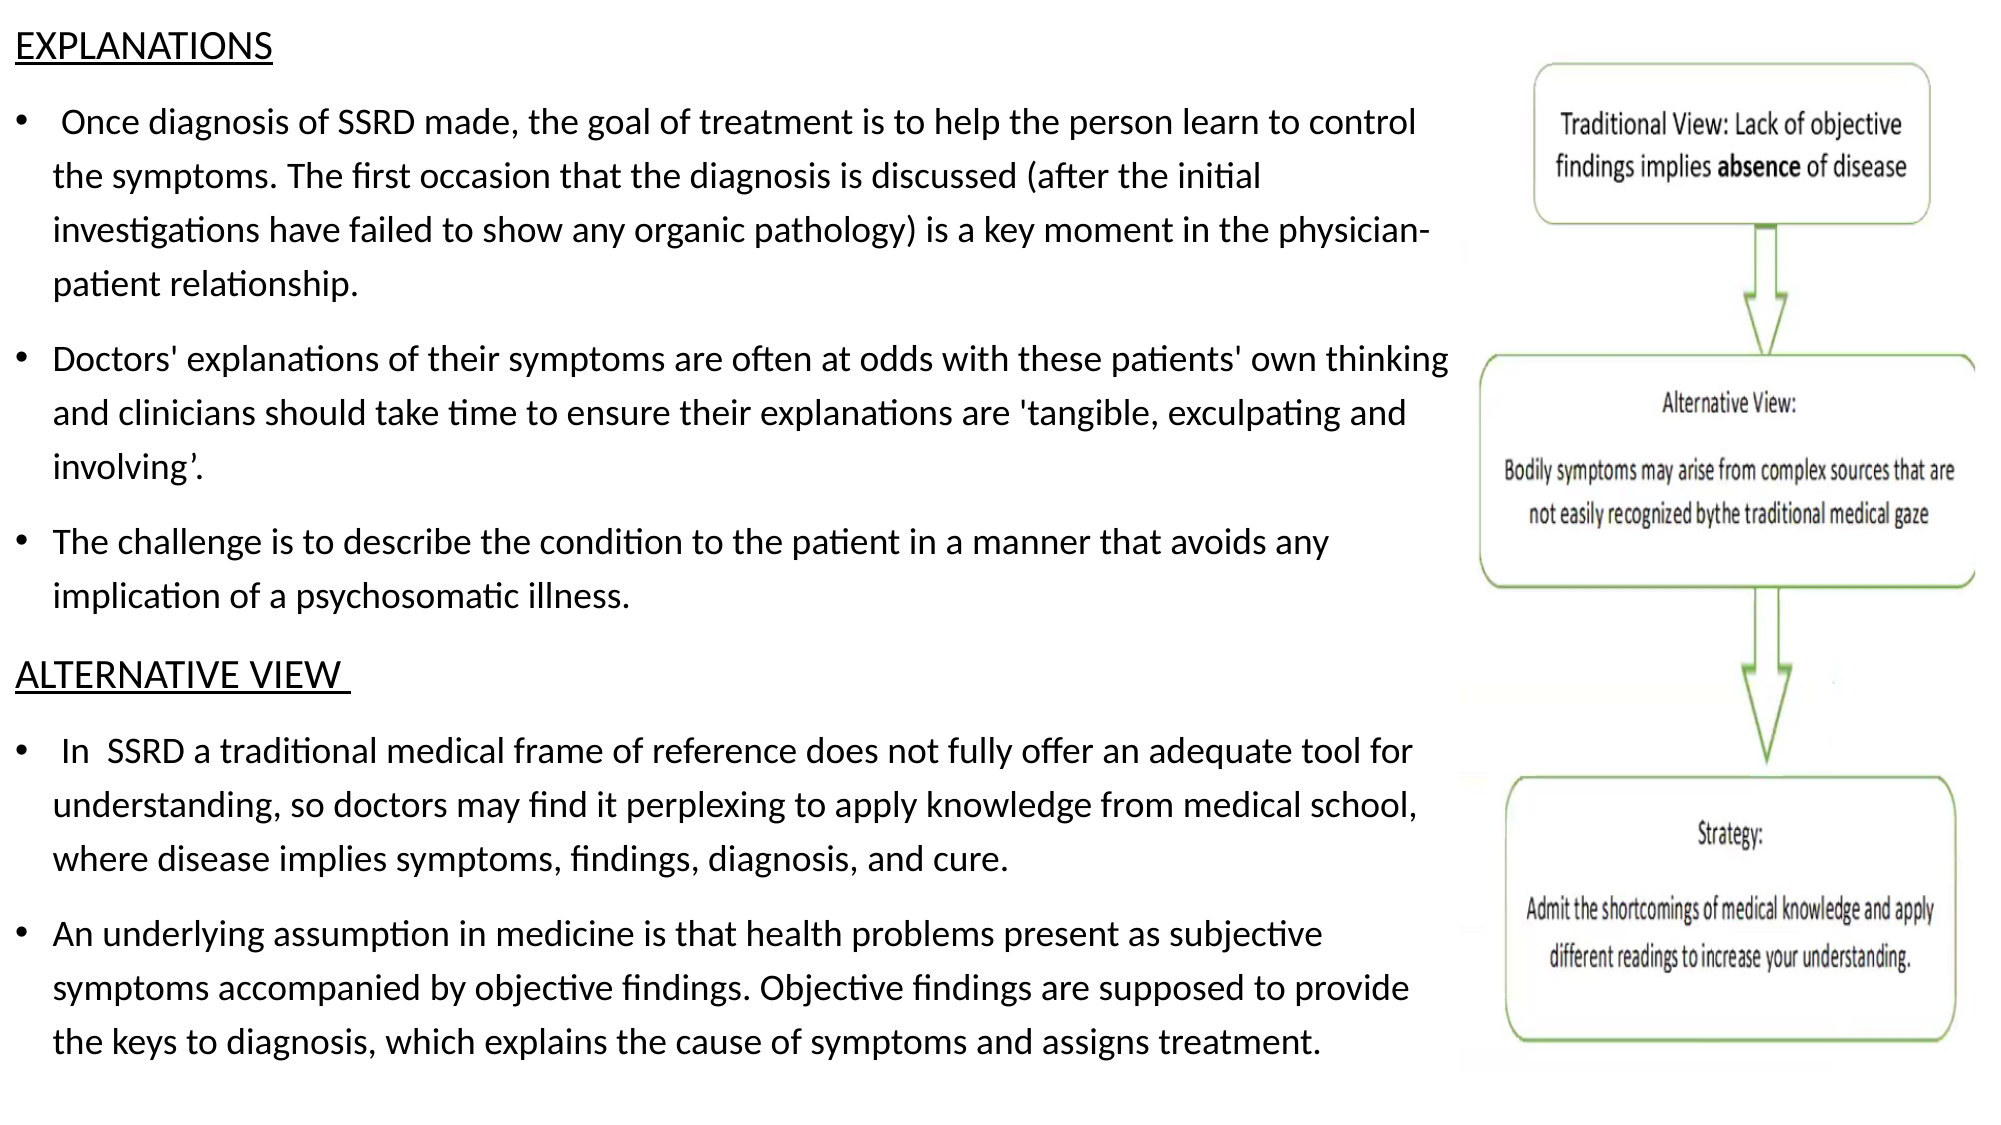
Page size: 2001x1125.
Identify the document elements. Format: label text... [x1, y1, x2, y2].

picture [1459, 0, 2000, 1125]
list EXPLANATIONS Once diagnosis of SSRD made, the goal of treatment is to help the person learn to control the symptoms. The first occasion that the diagnosis is discussed (after the initial investigations have failed to show any organic pathology) is a key moment in the physician-patient relationship. Doctors' explanations of their symptoms are often at odds with these patients' own thinking and clinicians should take time to ensure their explanations are 'tangible, exculpating and involving’. The challenge is to describe the condition to the patient in a manner that avoids any implication of a psychosomatic illness. ALTERNATIVE VIEW In SSRD a traditional medical frame of reference does not fully offer an adequate tool for understanding, so doctors may find it perplexing to apply knowledge from medical school, where disease implies symptoms, findings, diagnosis, and cure. An underlying assumption in medicine is that health problems present as subjective symptoms accompanied by objective findings. Objective findings are supposed to provide the keys to diagnosis, which explains the cause of symptoms and assigns treatment. [0, 0, 1459, 1125]
